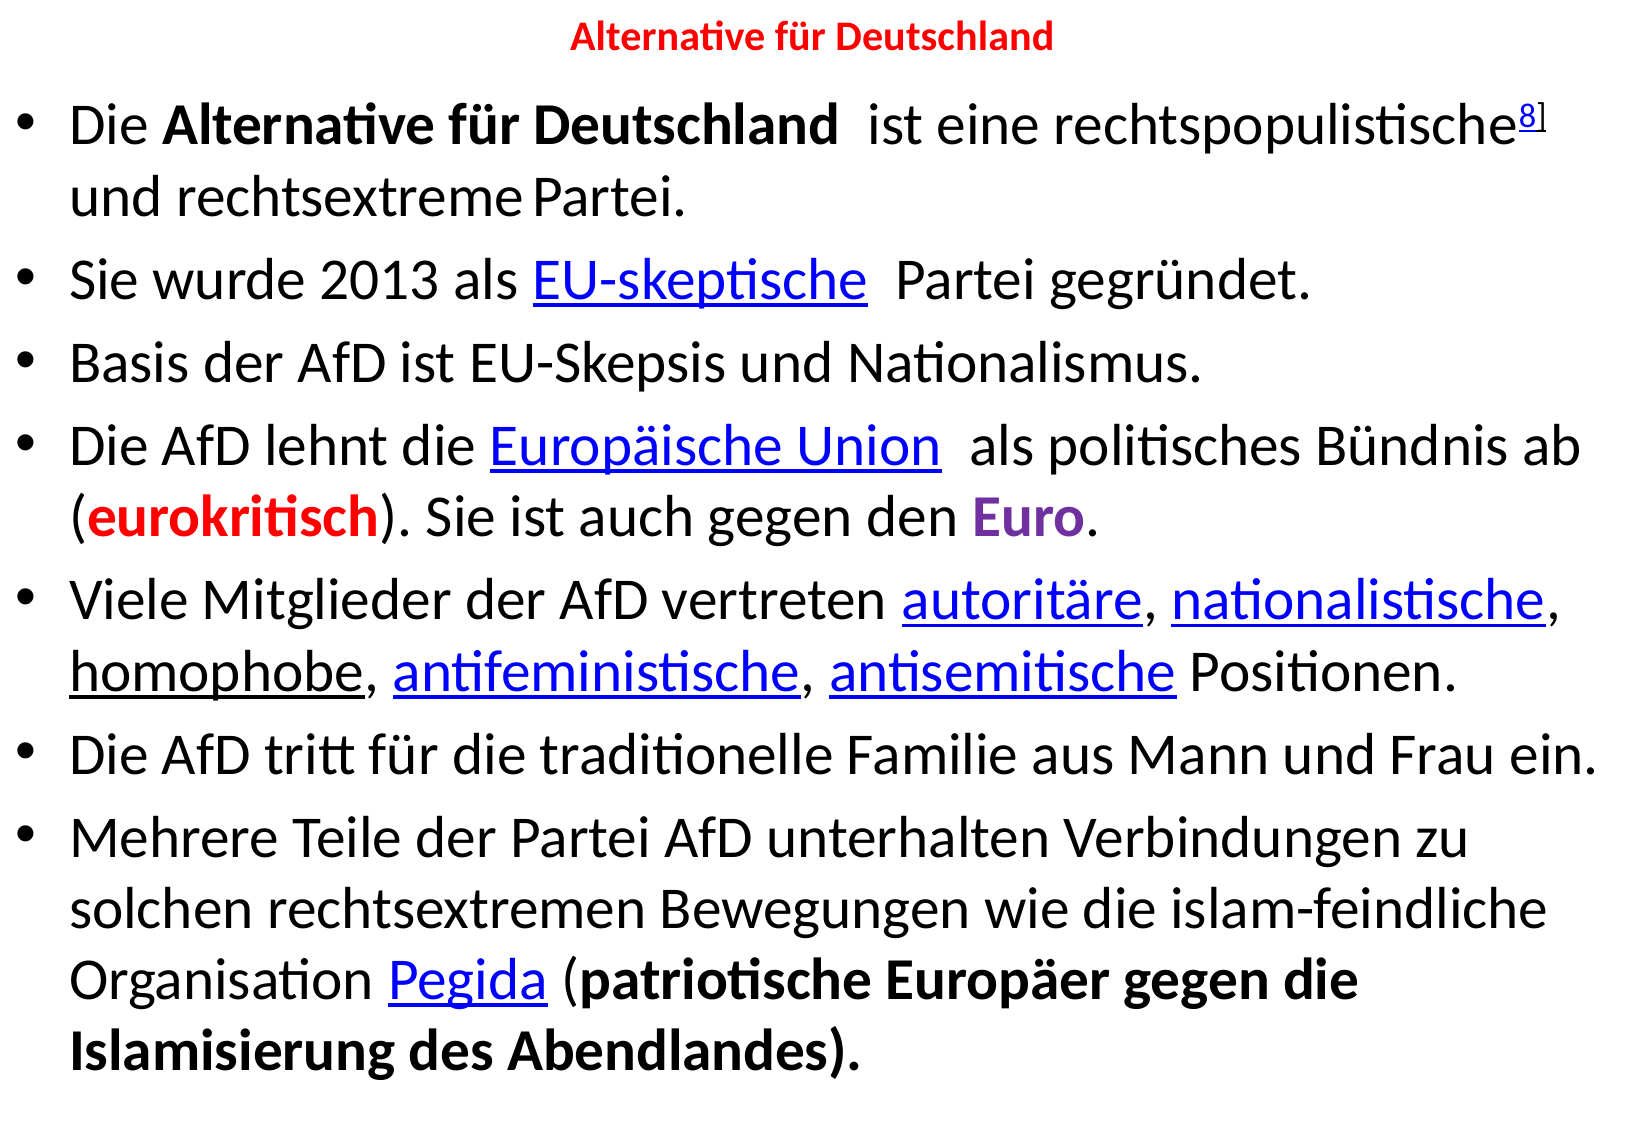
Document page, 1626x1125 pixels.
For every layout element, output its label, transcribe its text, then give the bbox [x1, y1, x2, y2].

title Alternative für Deutschland [81, 0, 1544, 67]
list Die Alternative für Deutschland ist eine rechtspopulistische8] und rechtsextreme Partei. Sie wurde 2013 als EU-skeptische Partei gegründet. Basis der AfD ist EU-Skepsis und Nationalismus. Die AfD lehnt die Europäische Union als politisches Bündnis ab (eurokritisch). Sie ist auch gegen den Euro. Viele Mitglieder der AfD vertreten autoritäre, nationalistische, homophobe, antifeministische, antisemitische Positionen. Die AfD tritt für die traditionelle Familie aus Mann und Frau ein. Mehrere Teile der Partei AfD unterhalten Verbindungen zu solchen rechtsextremen Bewegungen wie die islam-feindliche Organisation Pegida (patriotische Europäer gegen die Islamisierung des Abendlandes). [0, 78, 1625, 1118]
